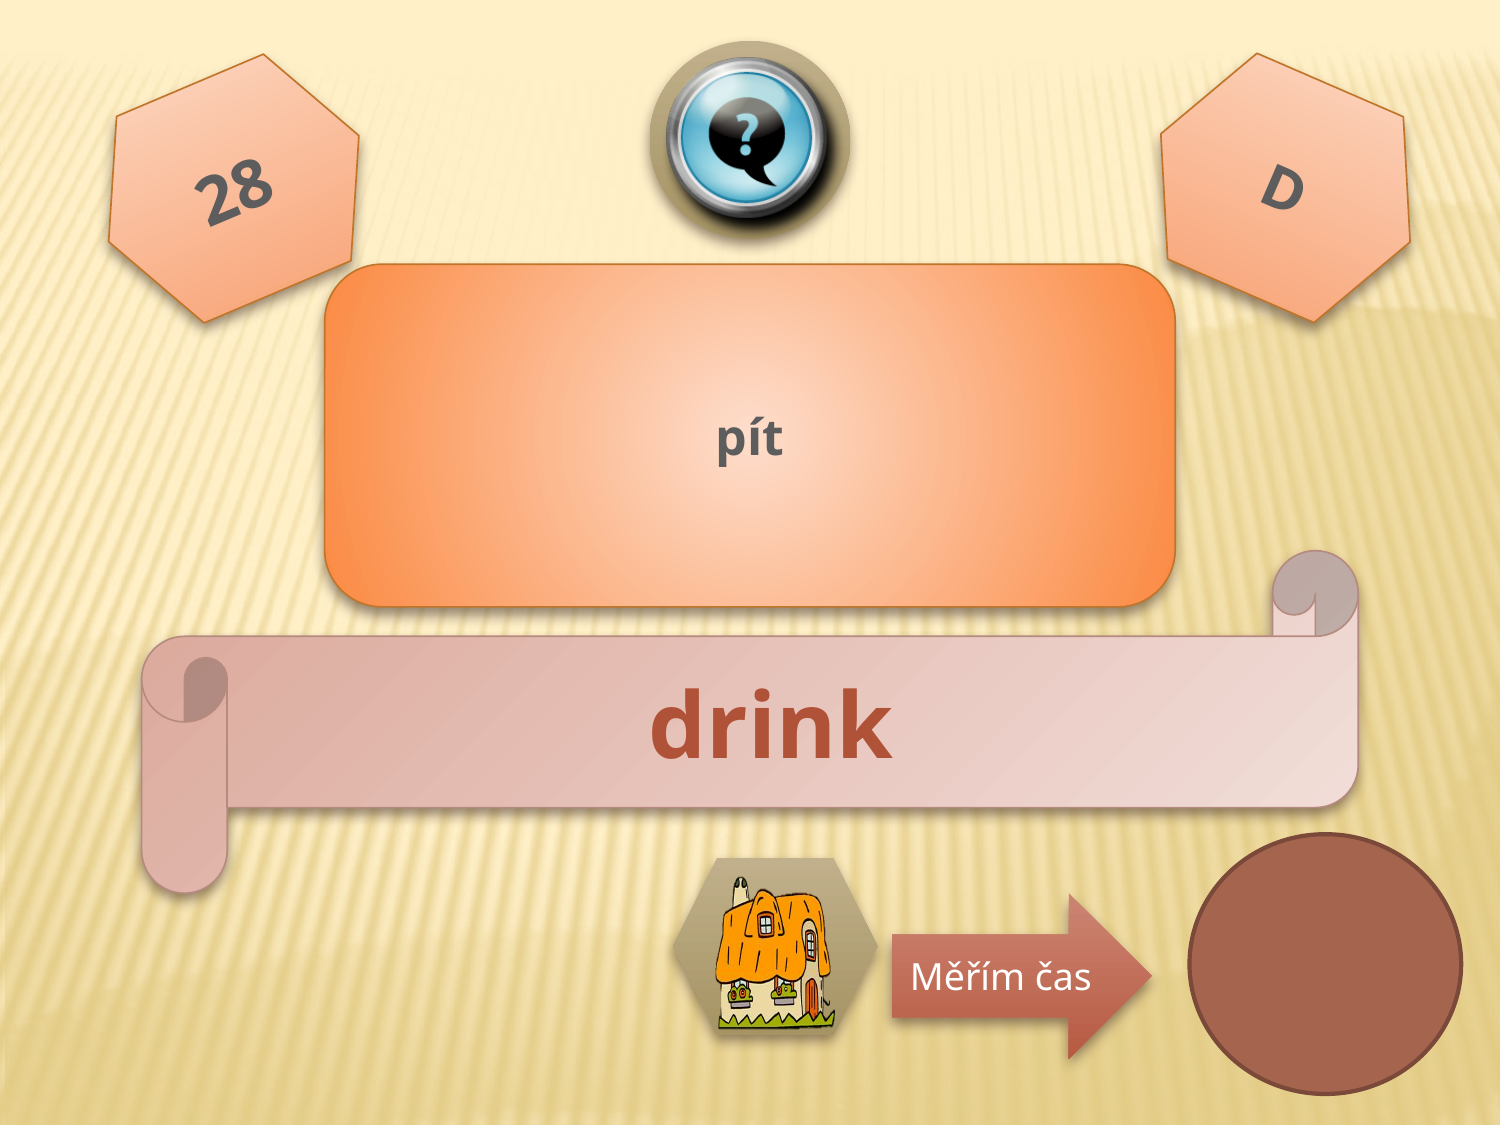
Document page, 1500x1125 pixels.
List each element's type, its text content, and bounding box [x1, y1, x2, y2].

text_box drink [140, 549, 1360, 895]
text_box D [1160, 52, 1411, 324]
text_box Měřím čas [891, 893, 1152, 1059]
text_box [672, 857, 878, 1040]
text_box [1187, 832, 1464, 1097]
text_box 28 [107, 53, 360, 324]
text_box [649, 40, 851, 242]
text_box pít [323, 263, 1177, 608]
